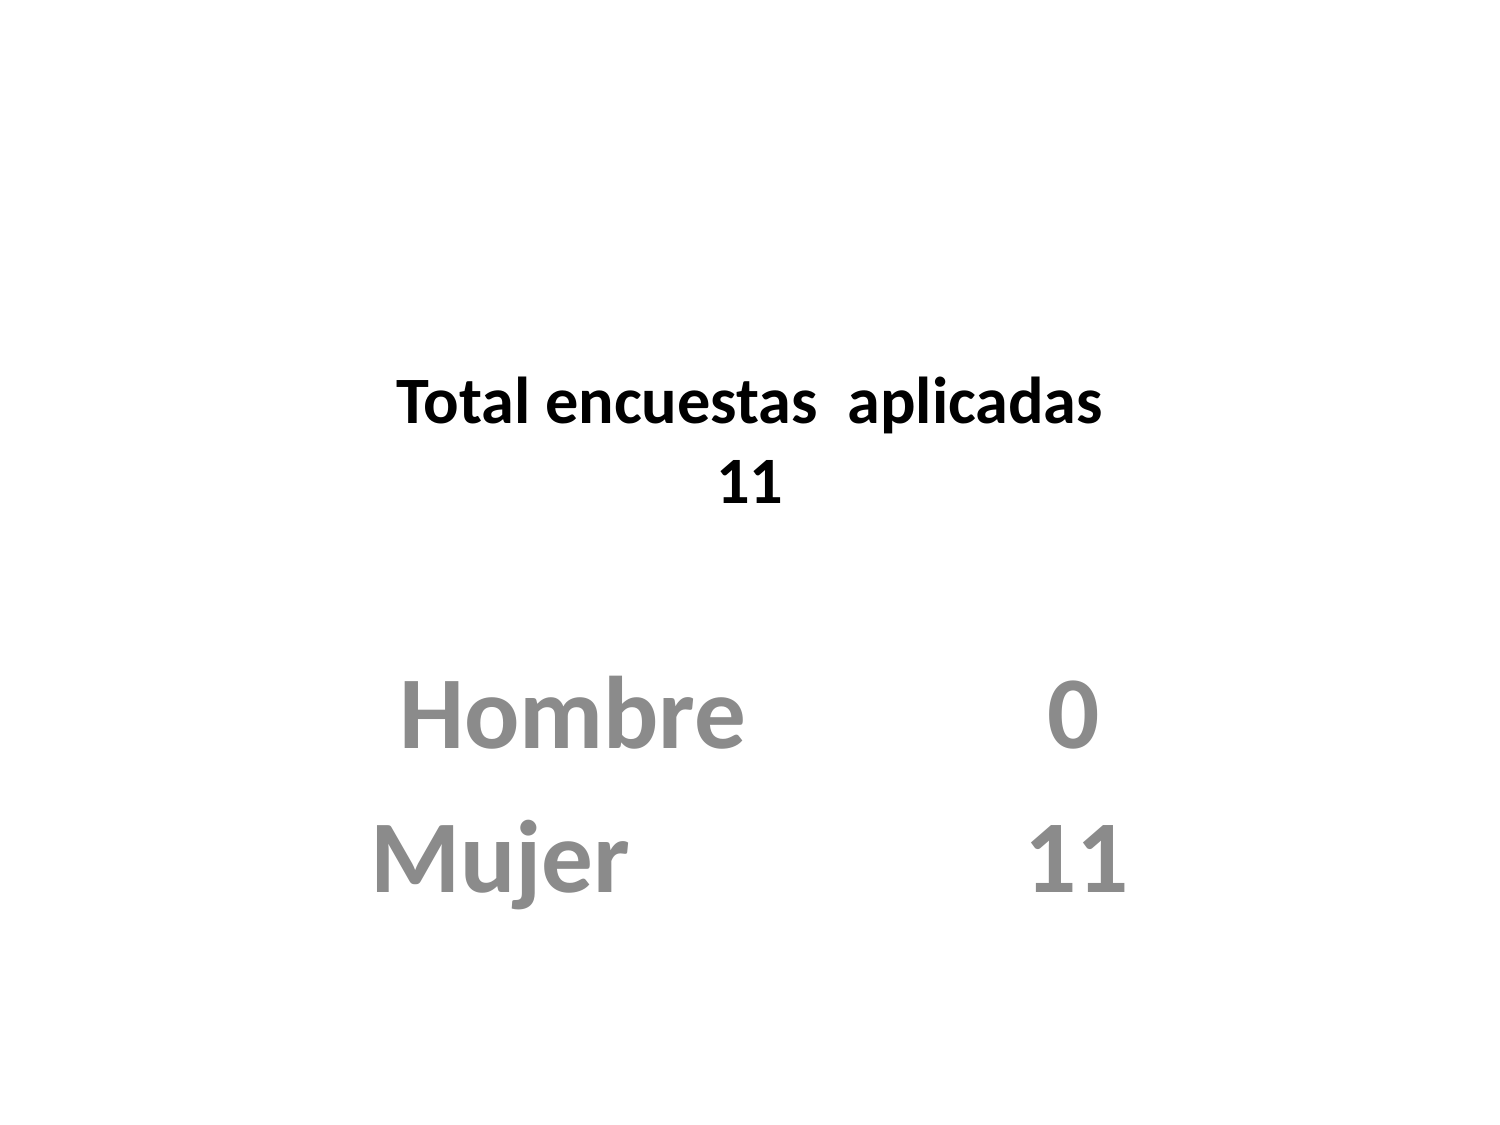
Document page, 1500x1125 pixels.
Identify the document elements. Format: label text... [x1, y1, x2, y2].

title Total encuestas aplicadas 11 [112, 349, 1388, 591]
subtitle Hombre 0 Mujer 11 [225, 637, 1275, 925]
